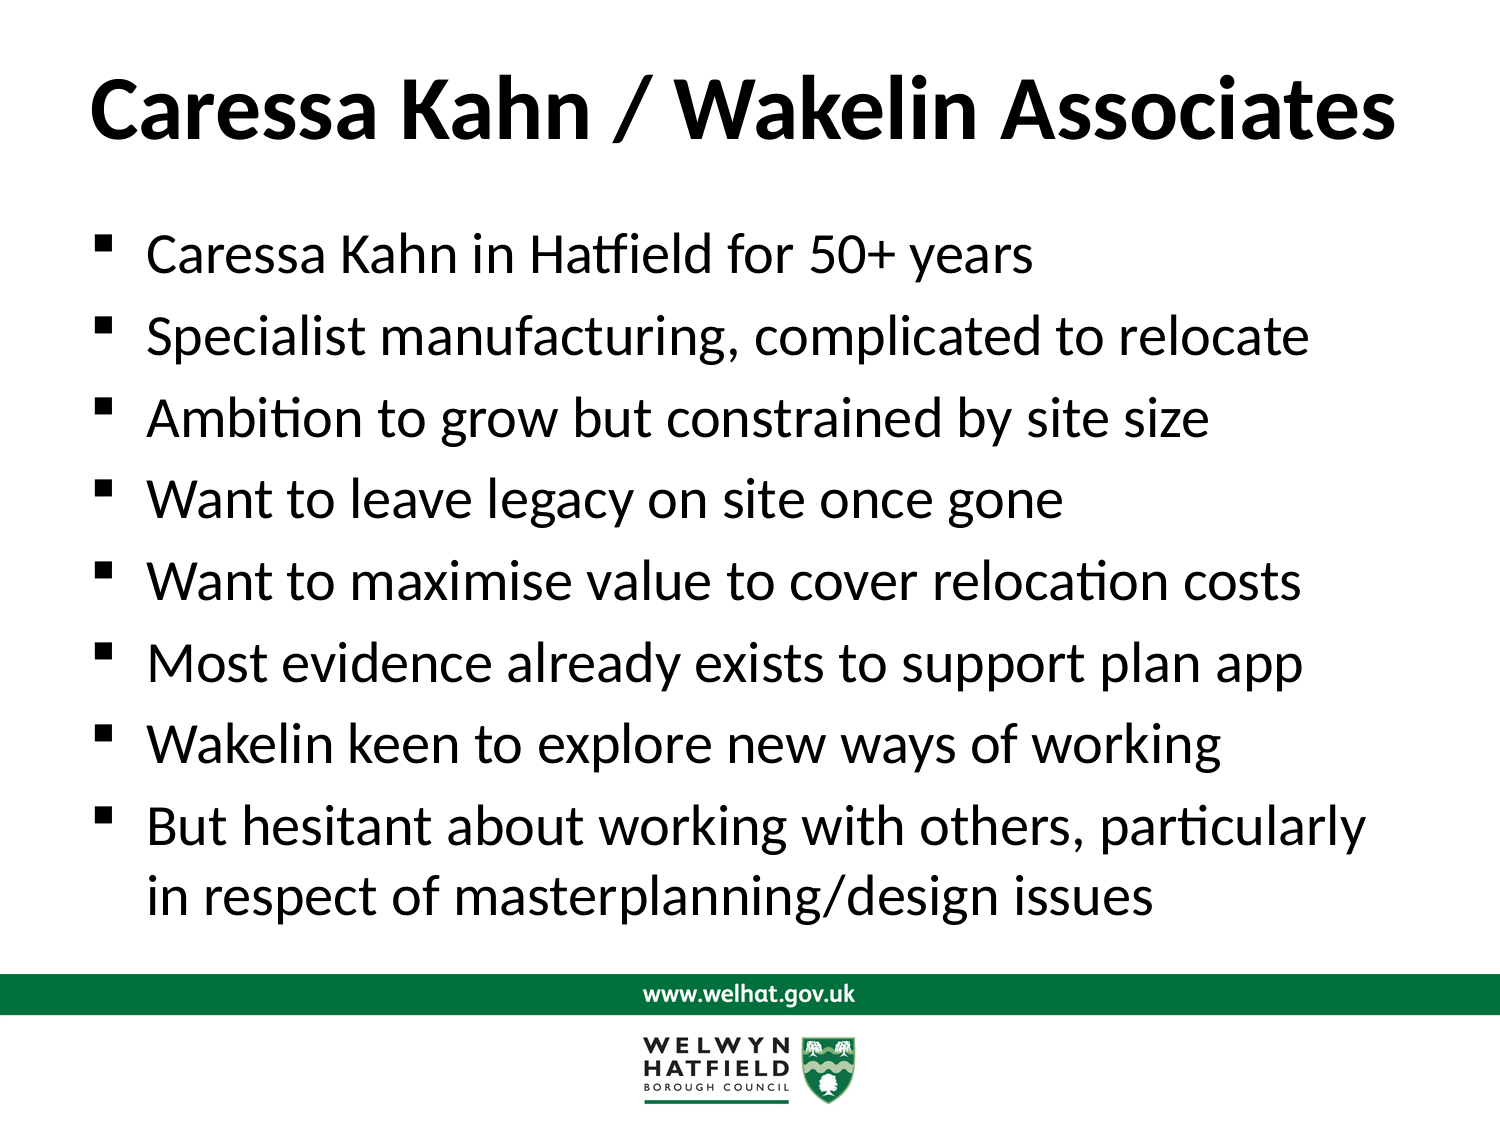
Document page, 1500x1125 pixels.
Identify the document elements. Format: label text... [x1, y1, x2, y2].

title Caressa Kahn / Wakelin Associates [74, 44, 1426, 162]
picture [0, 0, 1500, 1125]
list Caressa Kahn in Hatfield for 50+ years Specialist manufacturing, complicated to relocate Ambition to grow but constrained by site size Want to leave legacy on site once gone Want to maximise value to cover relocation costs Most evidence already exists to support plan app Wakelin keen to explore new ways of working But hesitant about working with others, particularly in respect of masterplanning/design issues [74, 207, 1426, 936]
